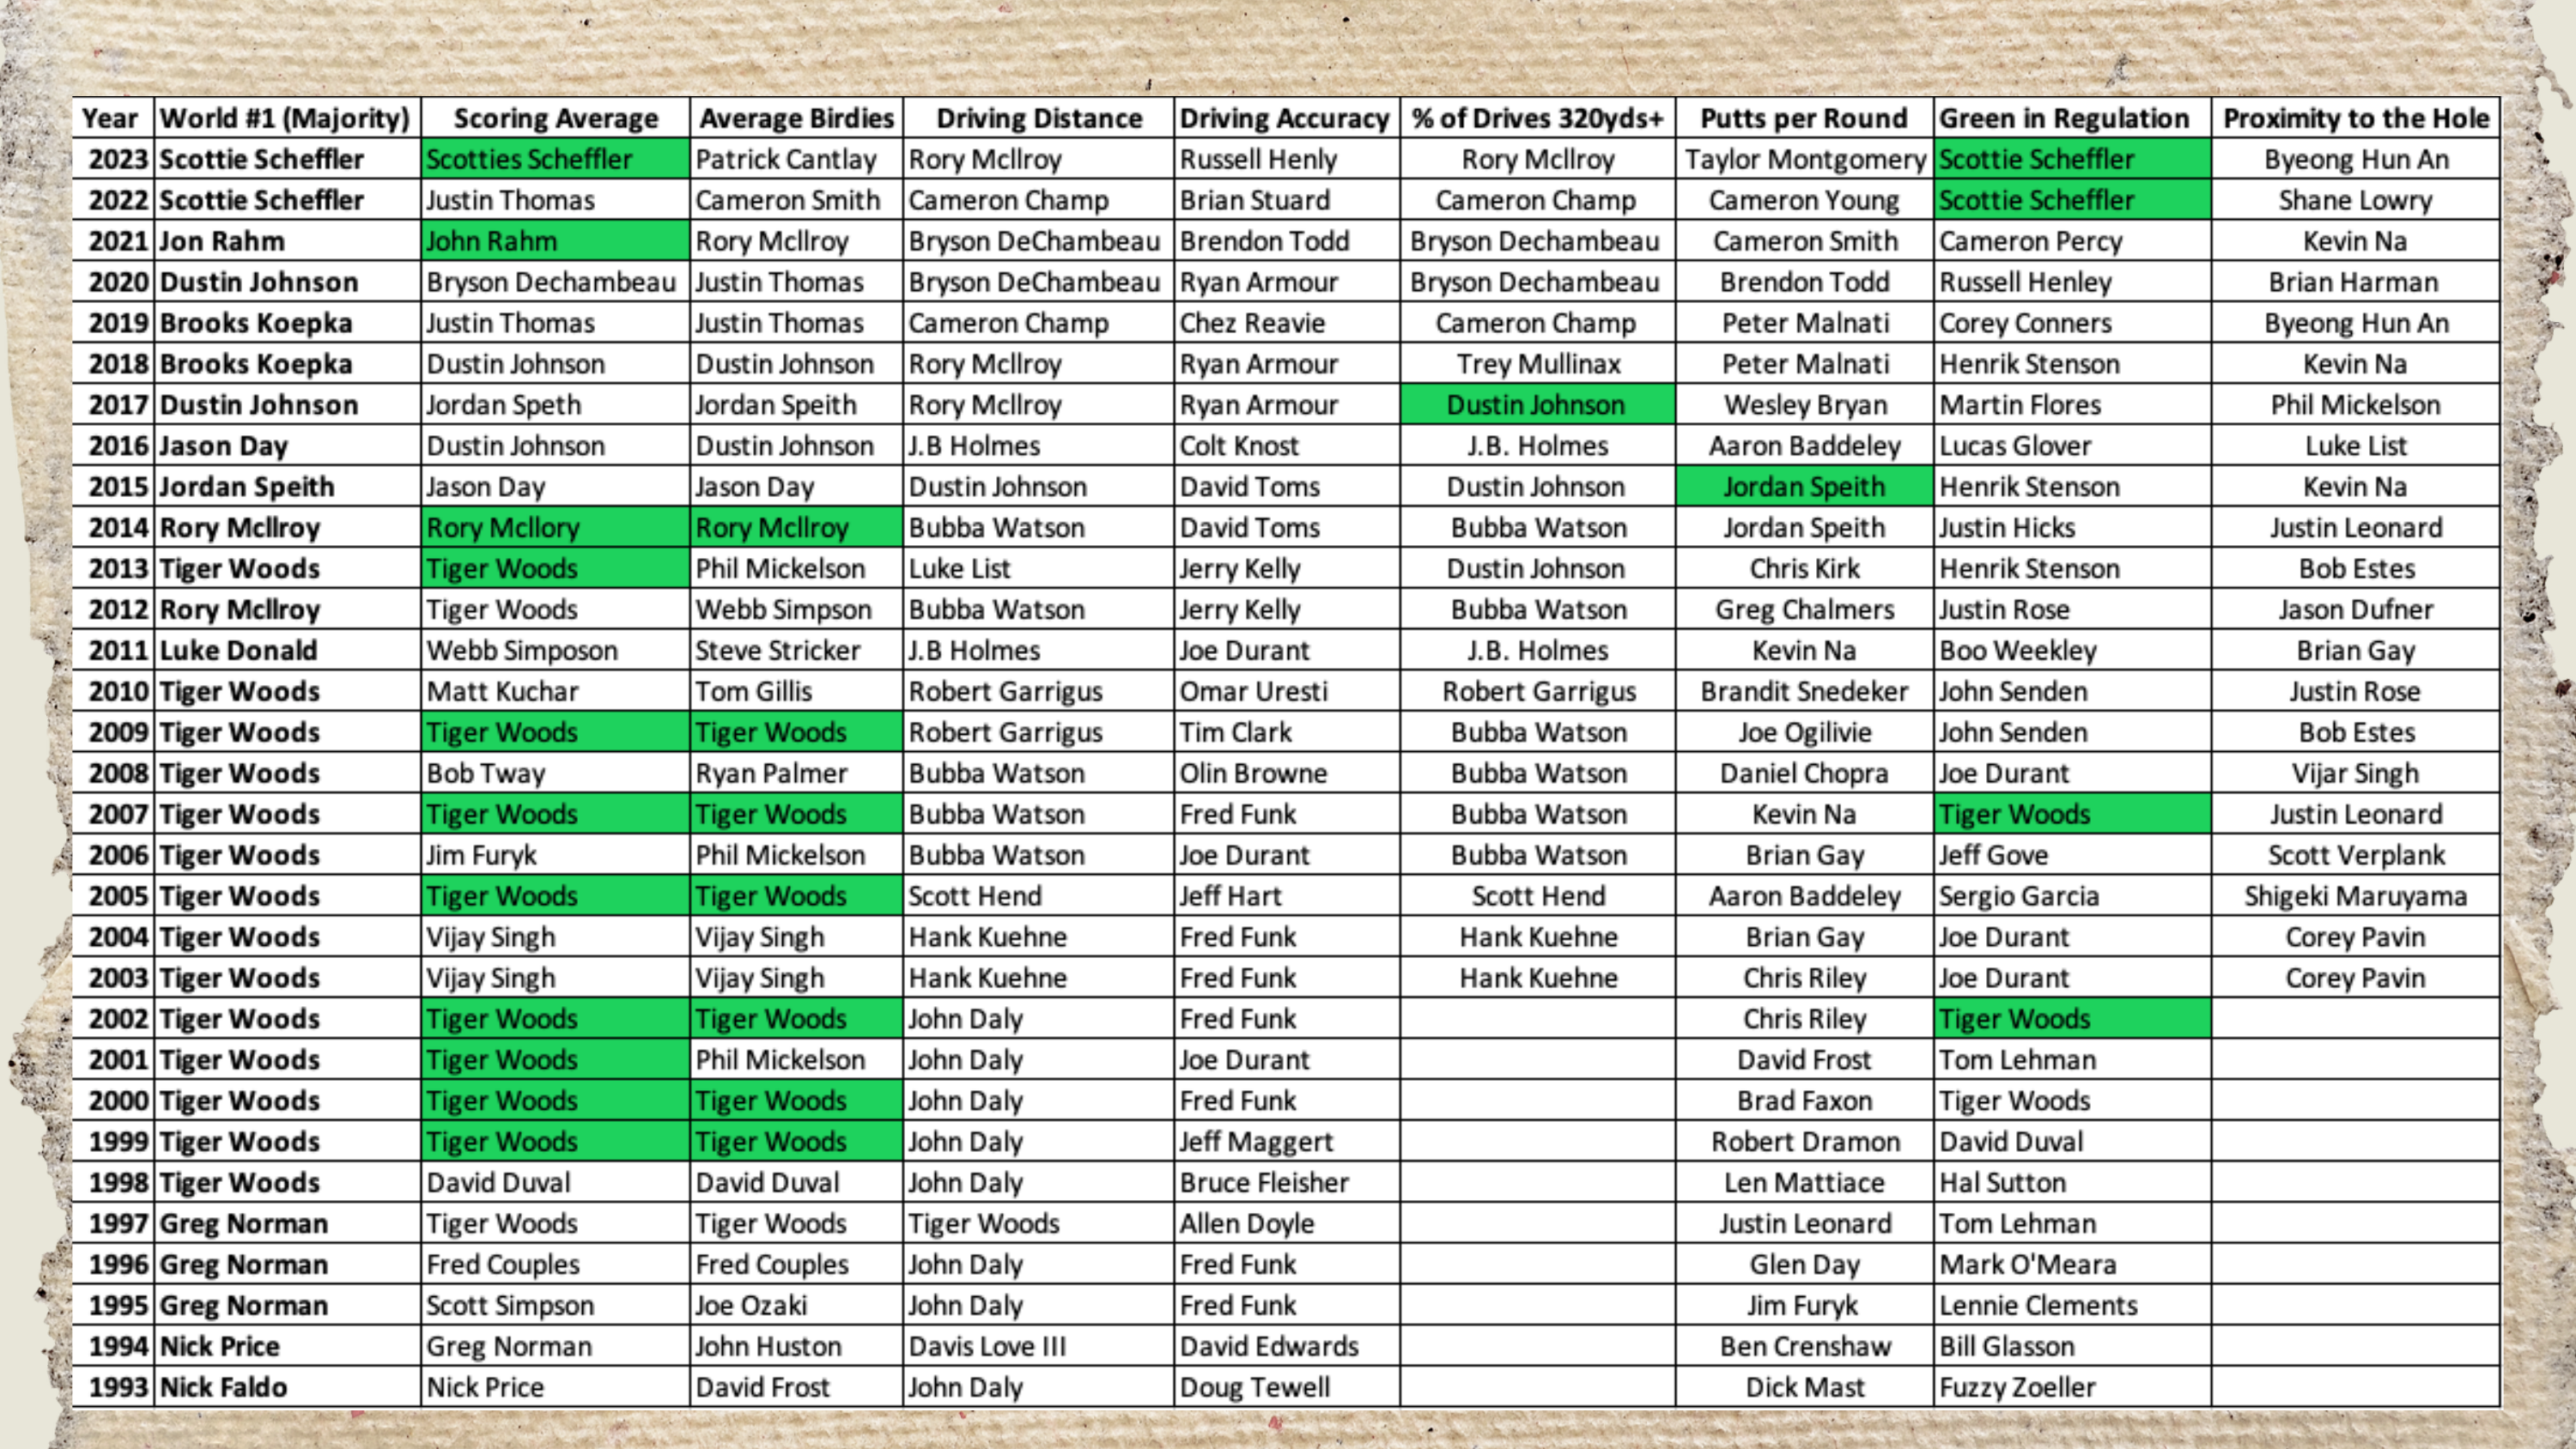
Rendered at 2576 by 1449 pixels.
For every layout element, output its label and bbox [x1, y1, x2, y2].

text_box [72, 96, 2504, 1410]
text_box [0, 0, 2576, 1449]
